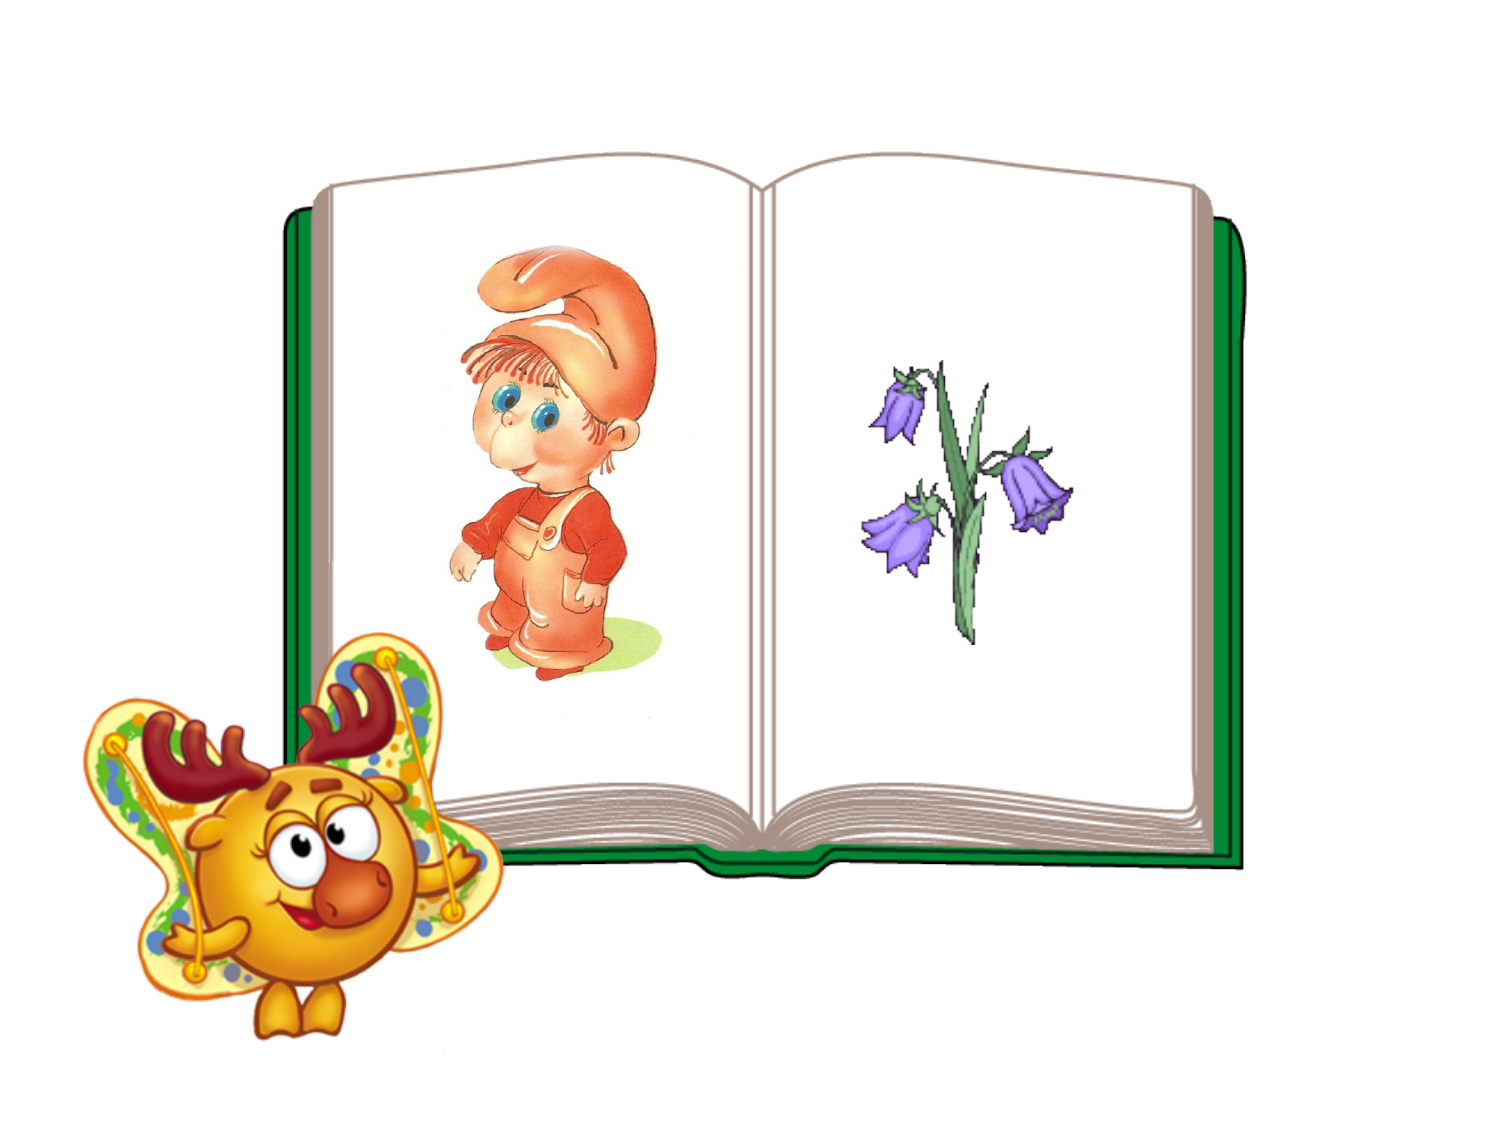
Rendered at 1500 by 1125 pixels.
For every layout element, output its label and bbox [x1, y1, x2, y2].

picture [81, 140, 1255, 1055]
